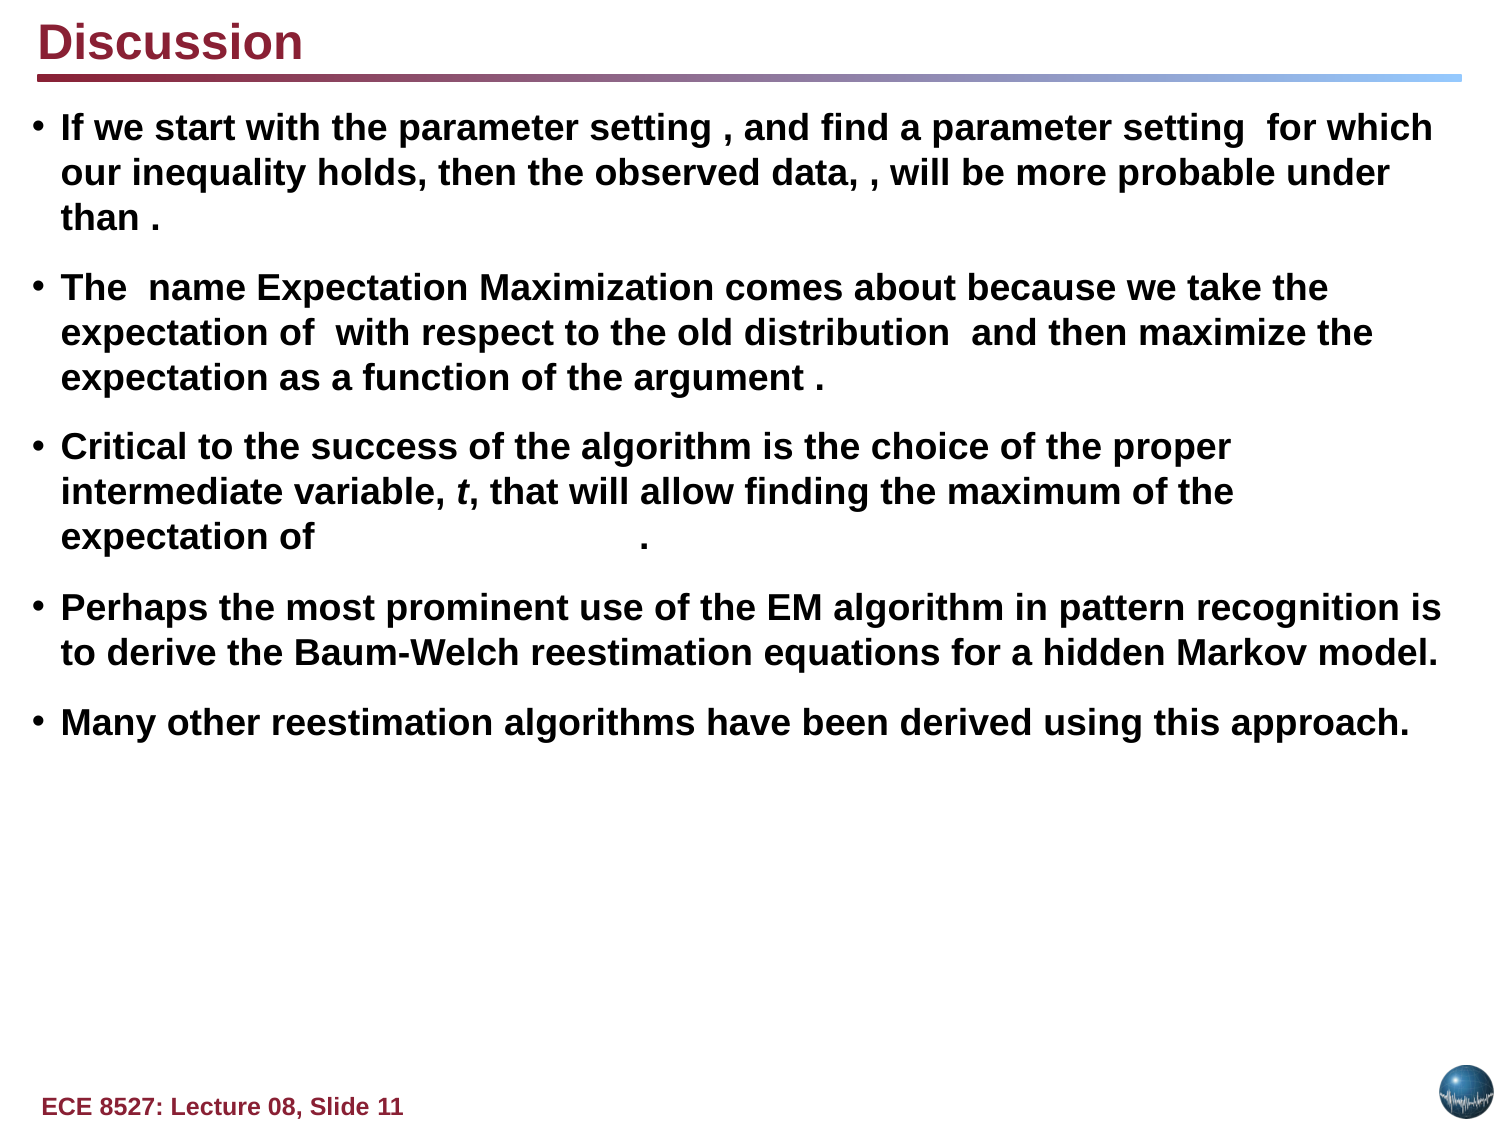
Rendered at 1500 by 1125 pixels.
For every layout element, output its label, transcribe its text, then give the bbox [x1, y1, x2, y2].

text_box Discussion [37, 9, 1163, 70]
picture [1439, 1065, 1494, 1119]
